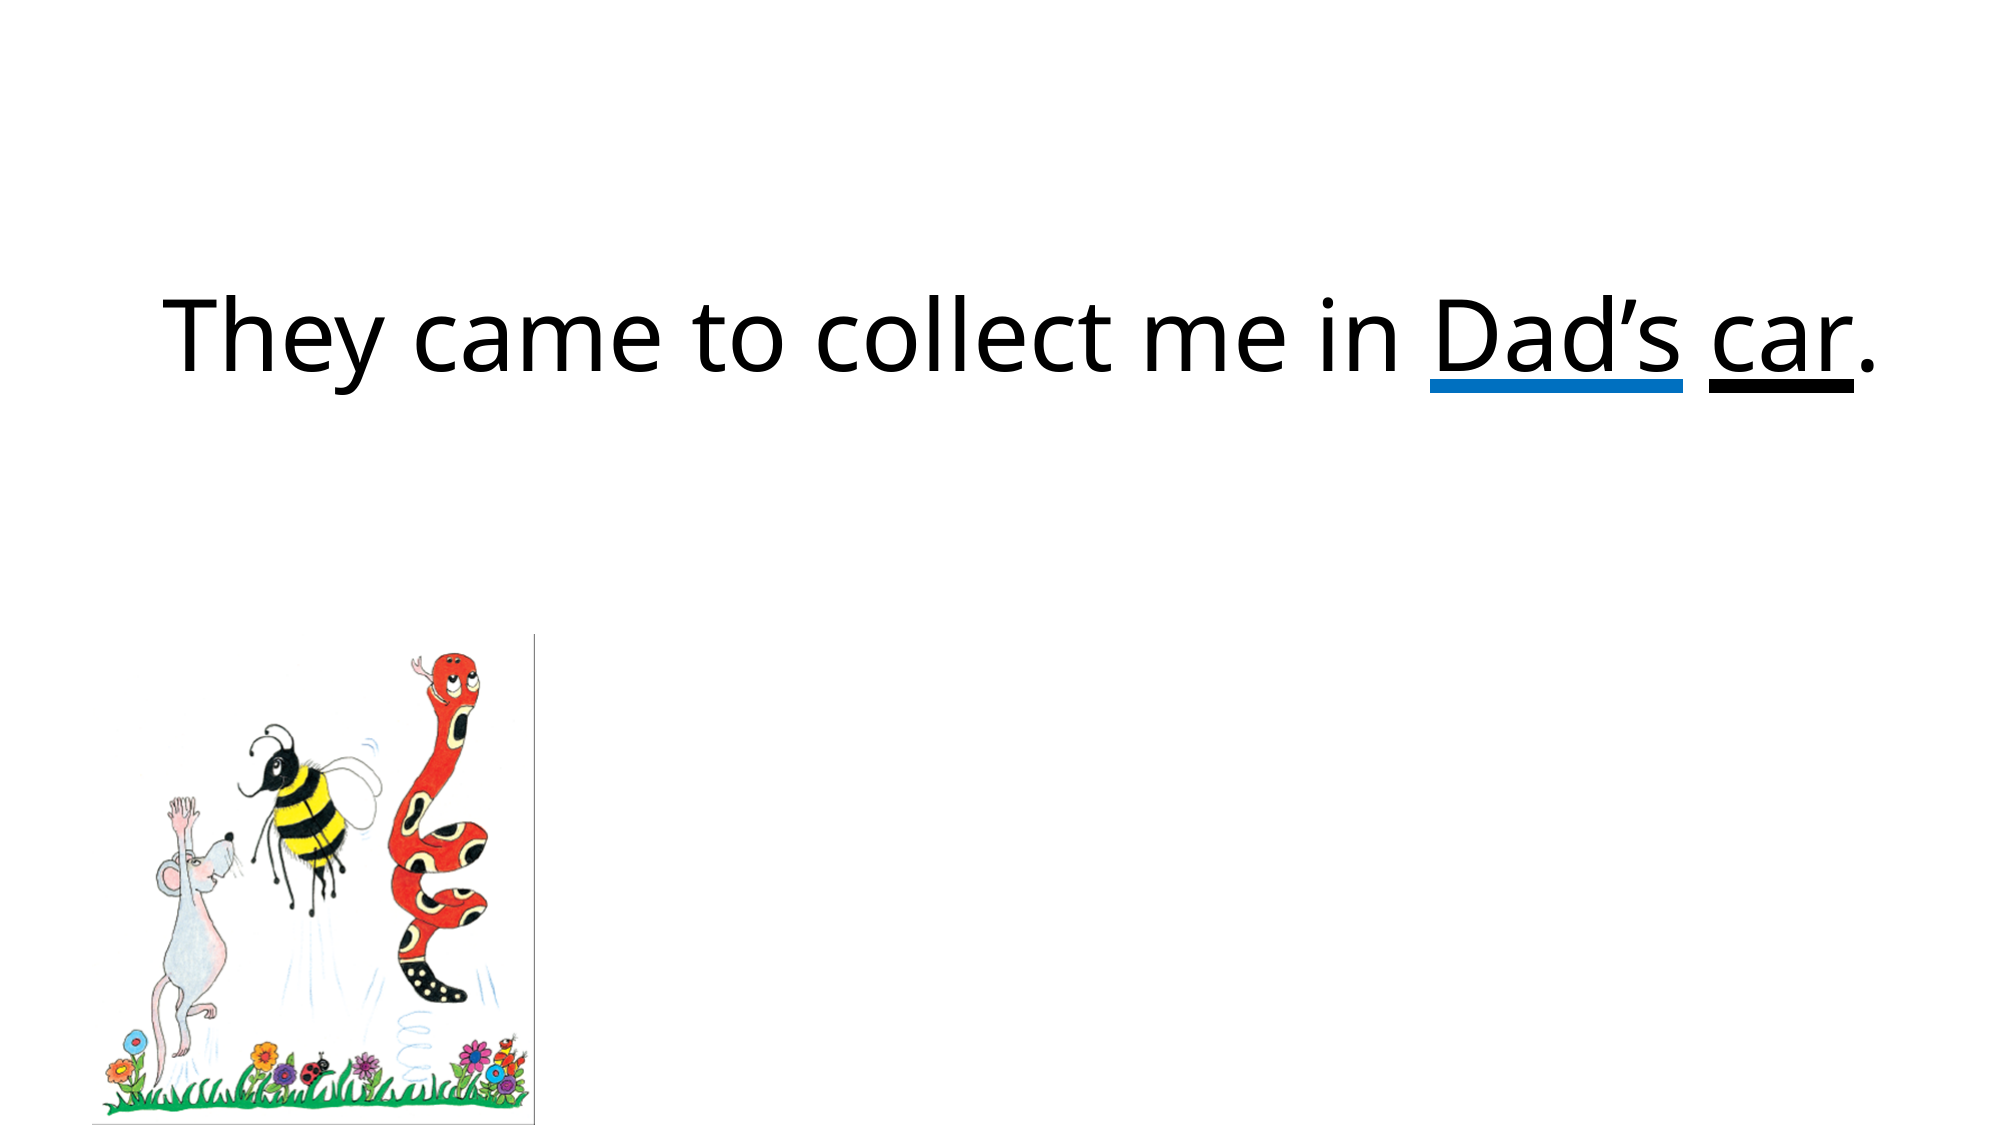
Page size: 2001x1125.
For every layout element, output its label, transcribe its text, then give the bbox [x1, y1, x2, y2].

picture [92, 634, 535, 1125]
text_box They came to collect me in Dad’s car. [92, 263, 1952, 399]
